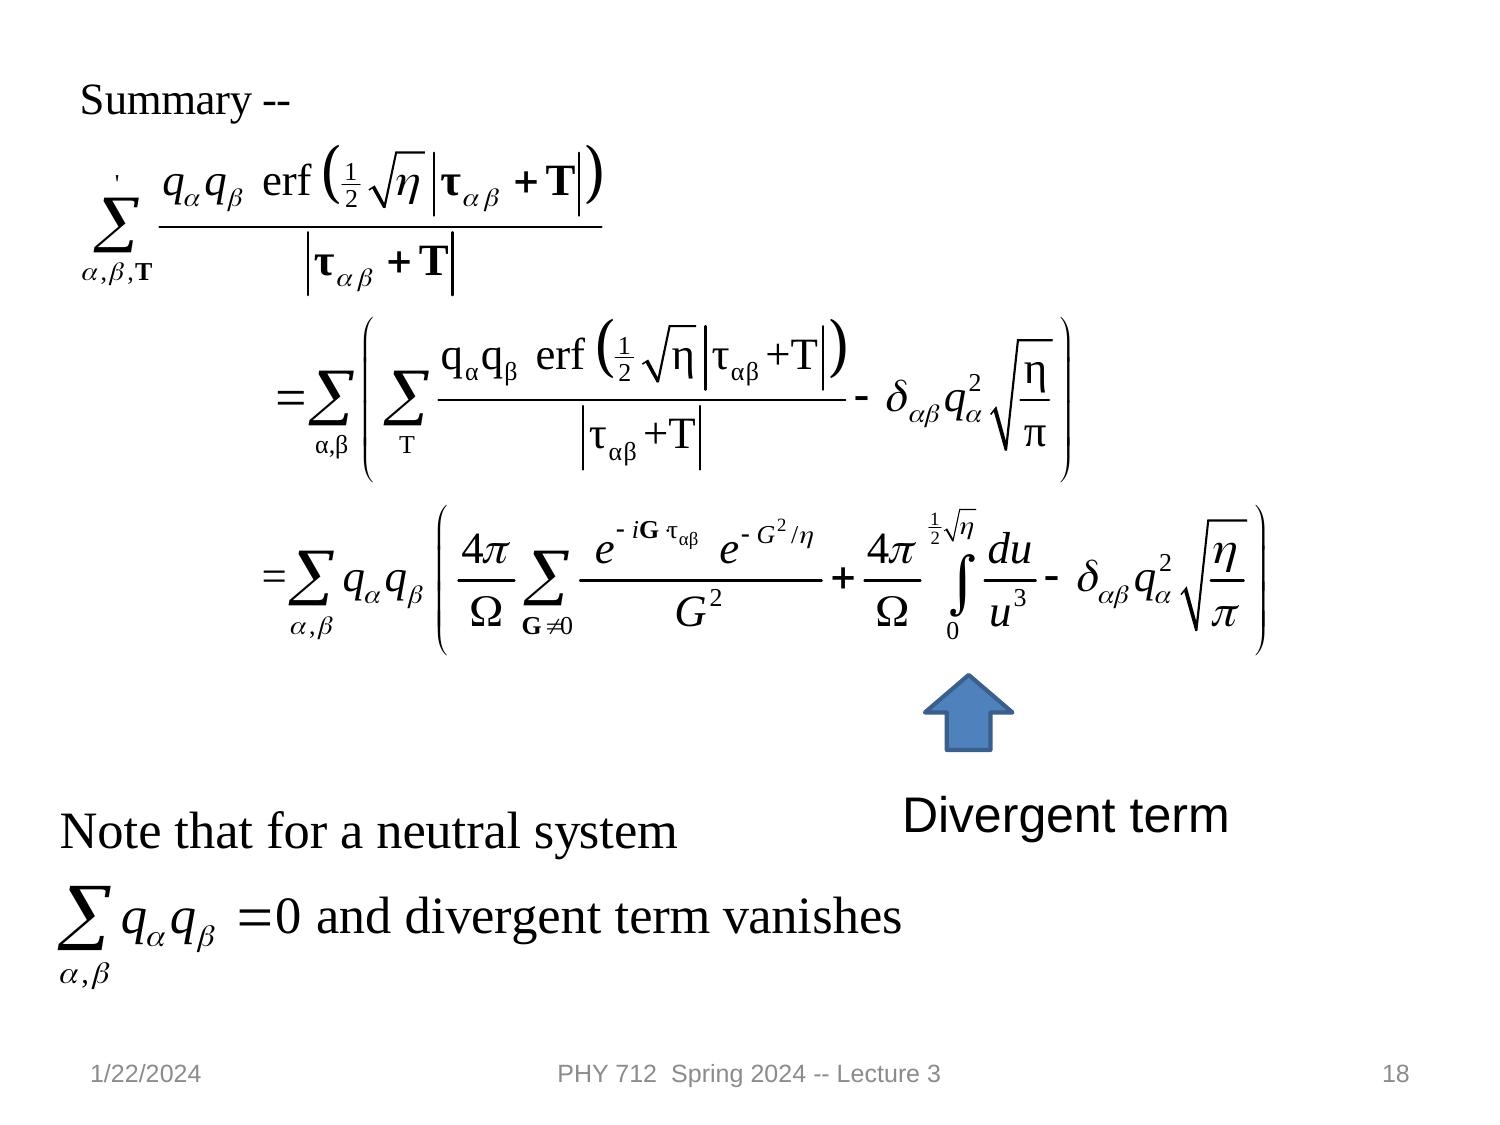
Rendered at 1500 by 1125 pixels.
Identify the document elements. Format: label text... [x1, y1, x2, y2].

text_box Divergent term [887, 774, 1475, 850]
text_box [74, 74, 1278, 665]
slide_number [75, 1042, 425, 1103]
footer PHY 712 Spring 2024 -- Lecture 3 [512, 1042, 988, 1103]
slide_number 18 [1074, 1042, 1425, 1103]
text_box [922, 674, 1015, 753]
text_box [49, 799, 913, 1002]
